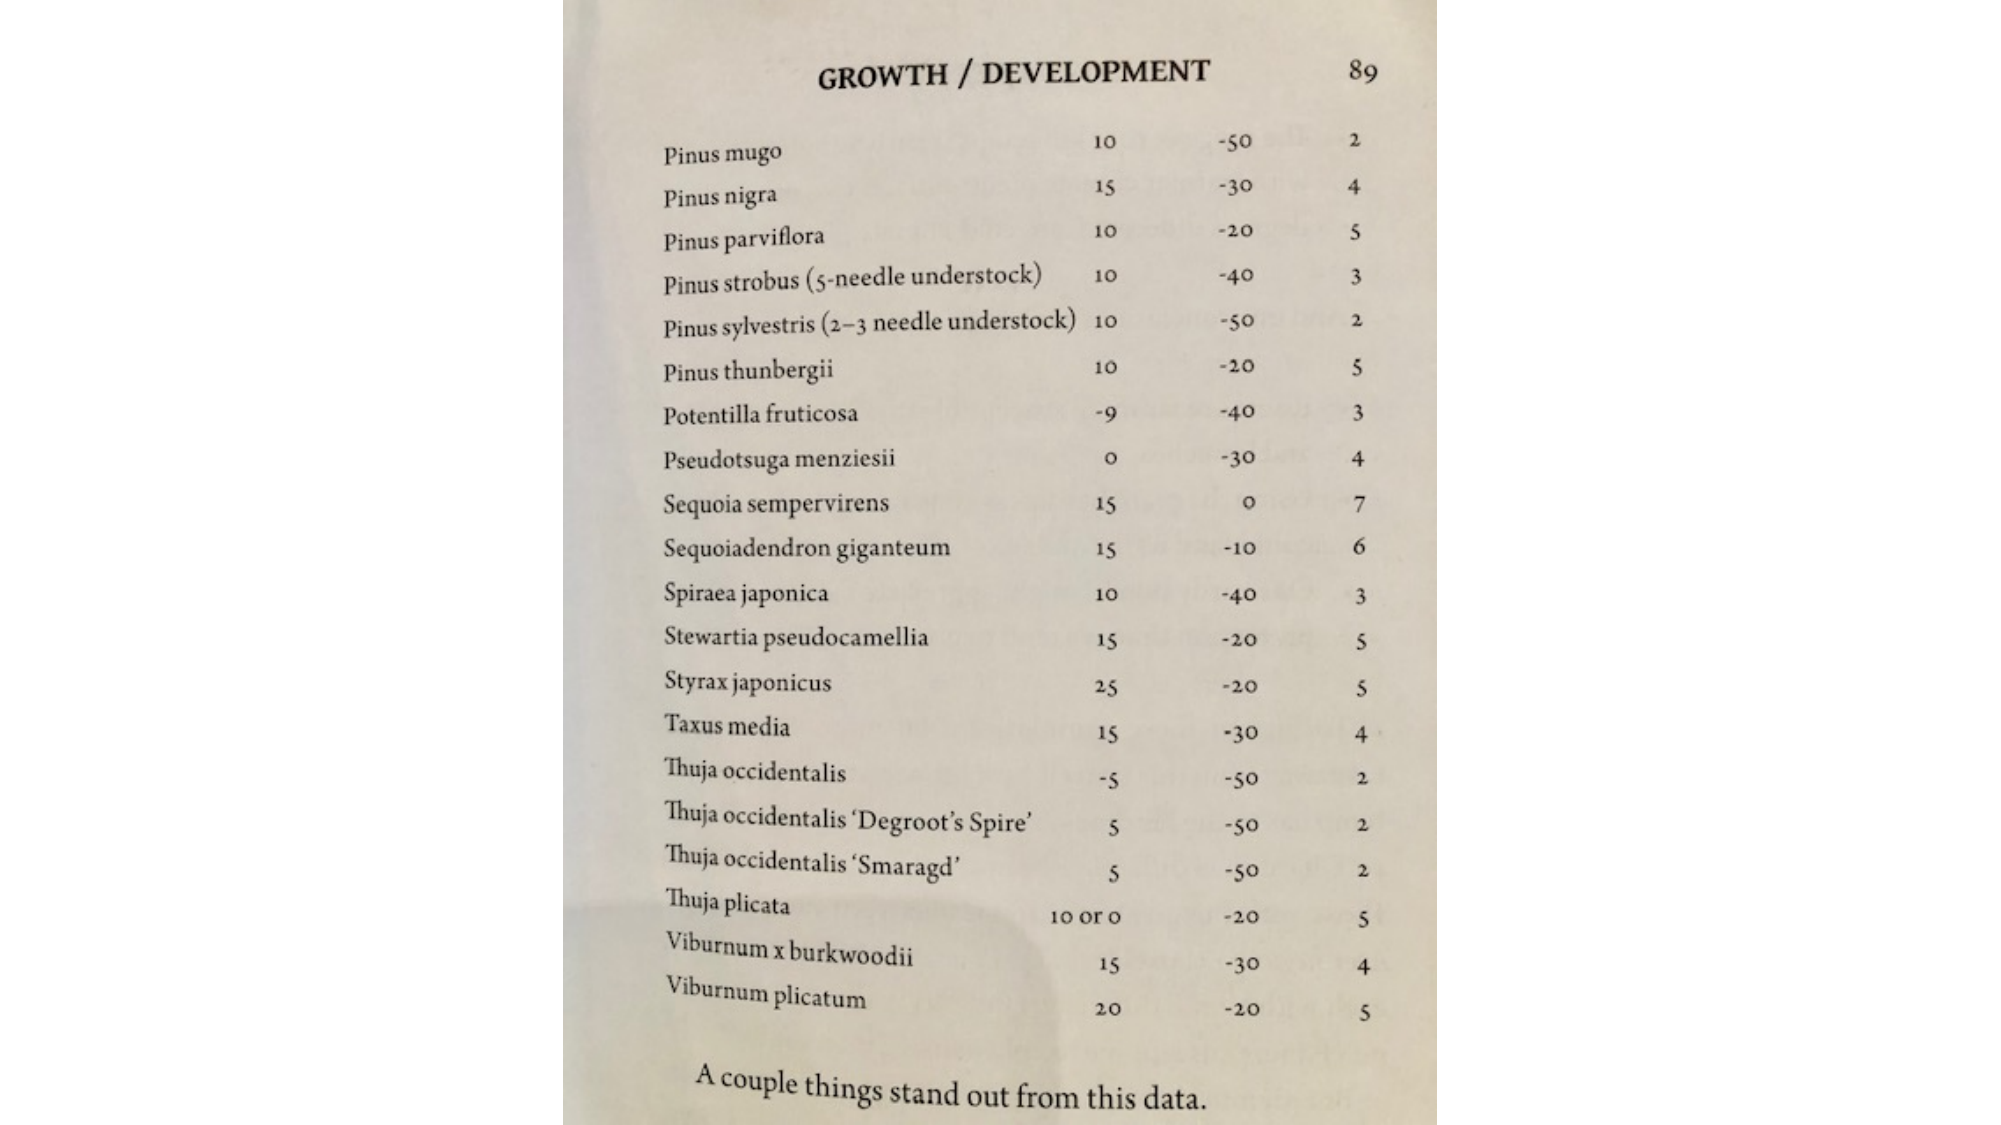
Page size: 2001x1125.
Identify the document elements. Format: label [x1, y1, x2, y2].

picture [563, 0, 1437, 1125]
